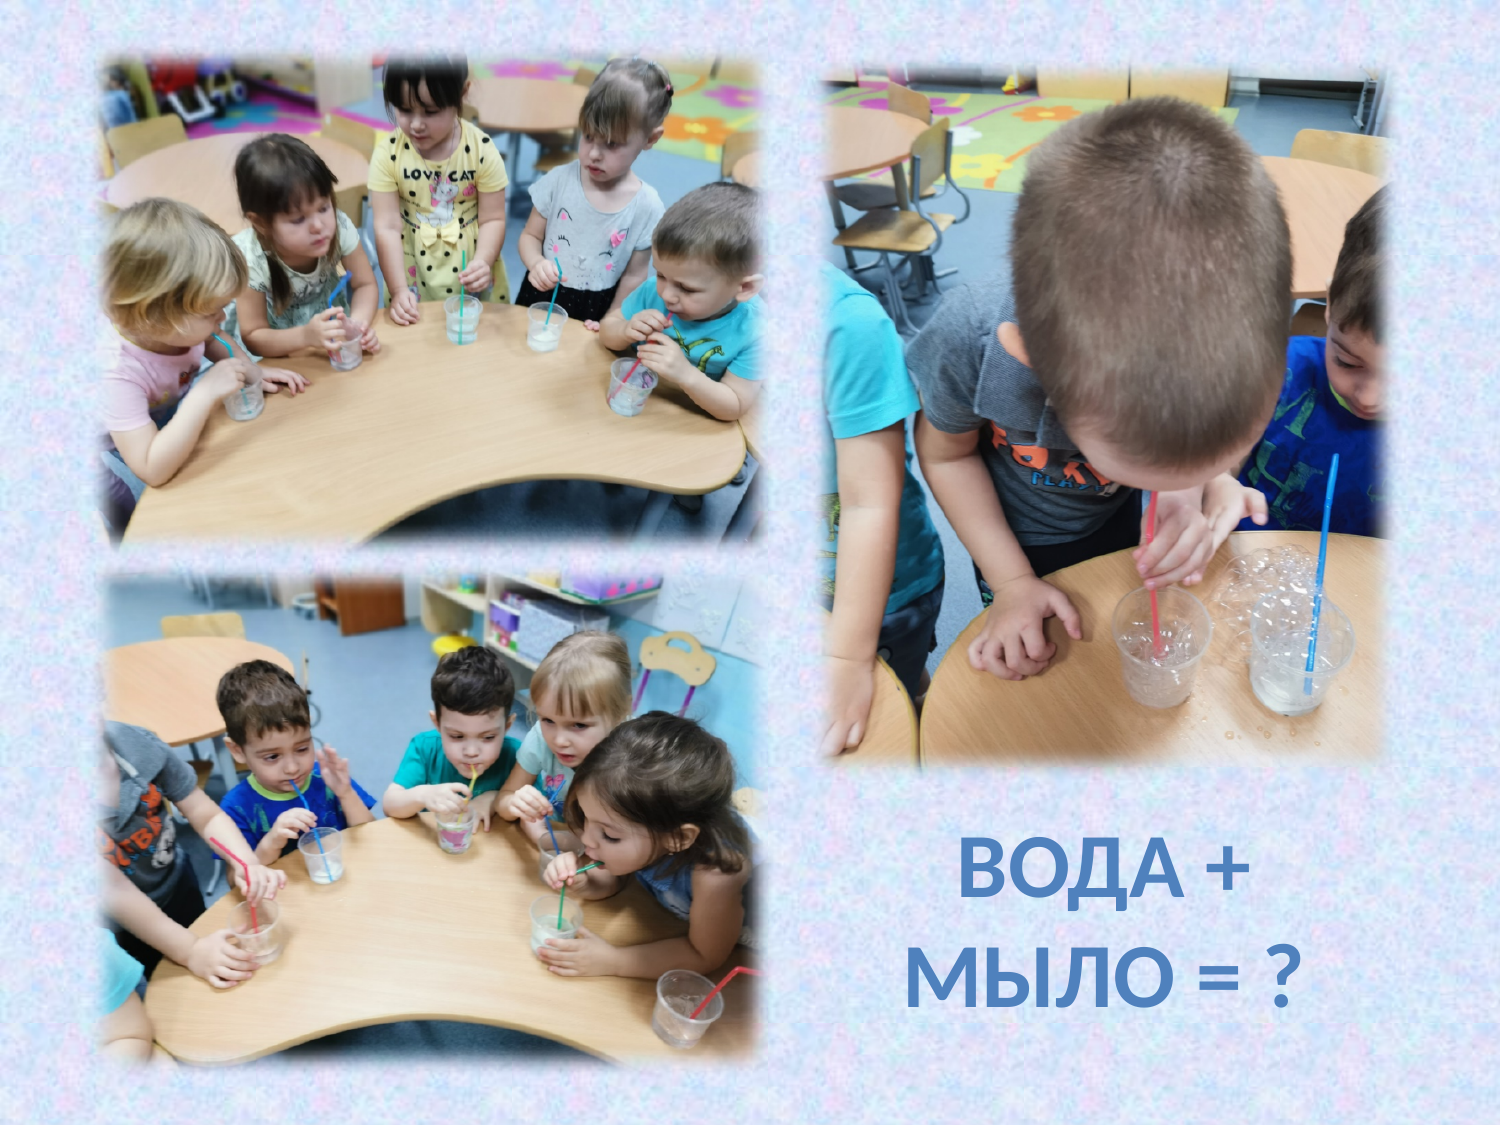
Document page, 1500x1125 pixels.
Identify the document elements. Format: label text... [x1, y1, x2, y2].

picture [88, 562, 774, 1077]
text_box Вода + Мыло = ? [887, 798, 1321, 1034]
picture [808, 56, 1400, 780]
picture [88, 43, 774, 558]
